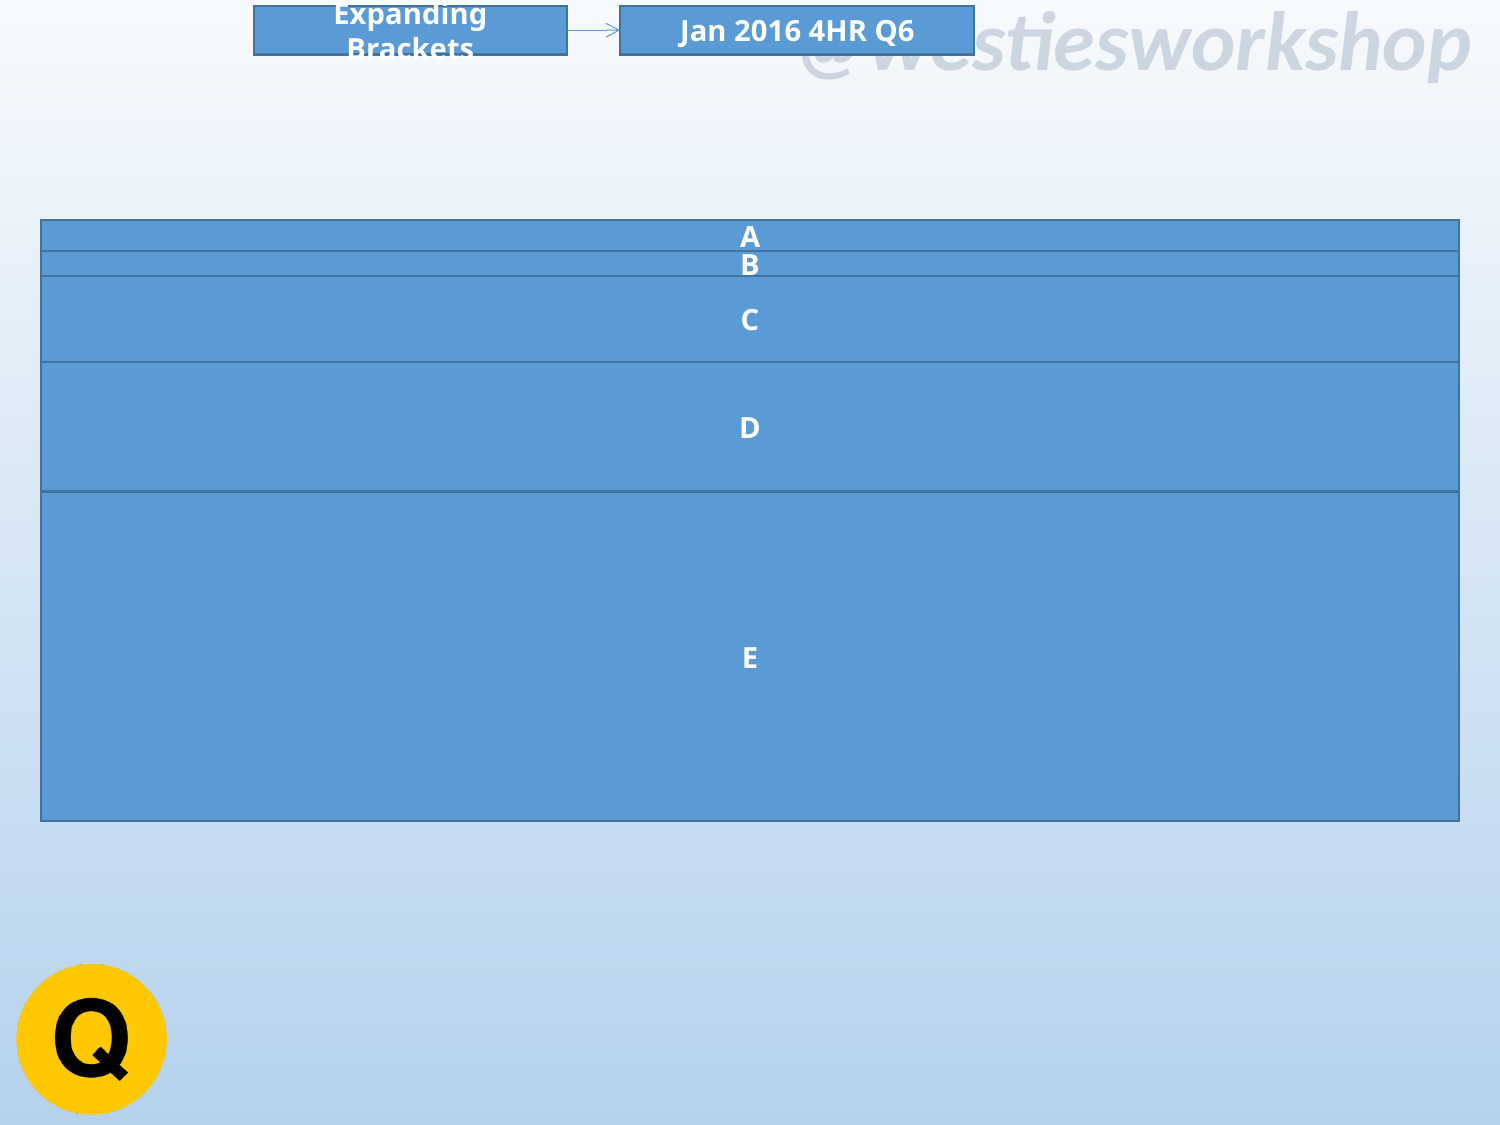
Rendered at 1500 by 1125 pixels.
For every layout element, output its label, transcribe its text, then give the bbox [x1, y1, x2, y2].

picture [0, 940, 191, 1125]
picture [41, 219, 1459, 822]
text_box Expanding Brackets [253, 5, 568, 56]
text_box Jan 2016 4HR Q6 [619, 5, 975, 56]
